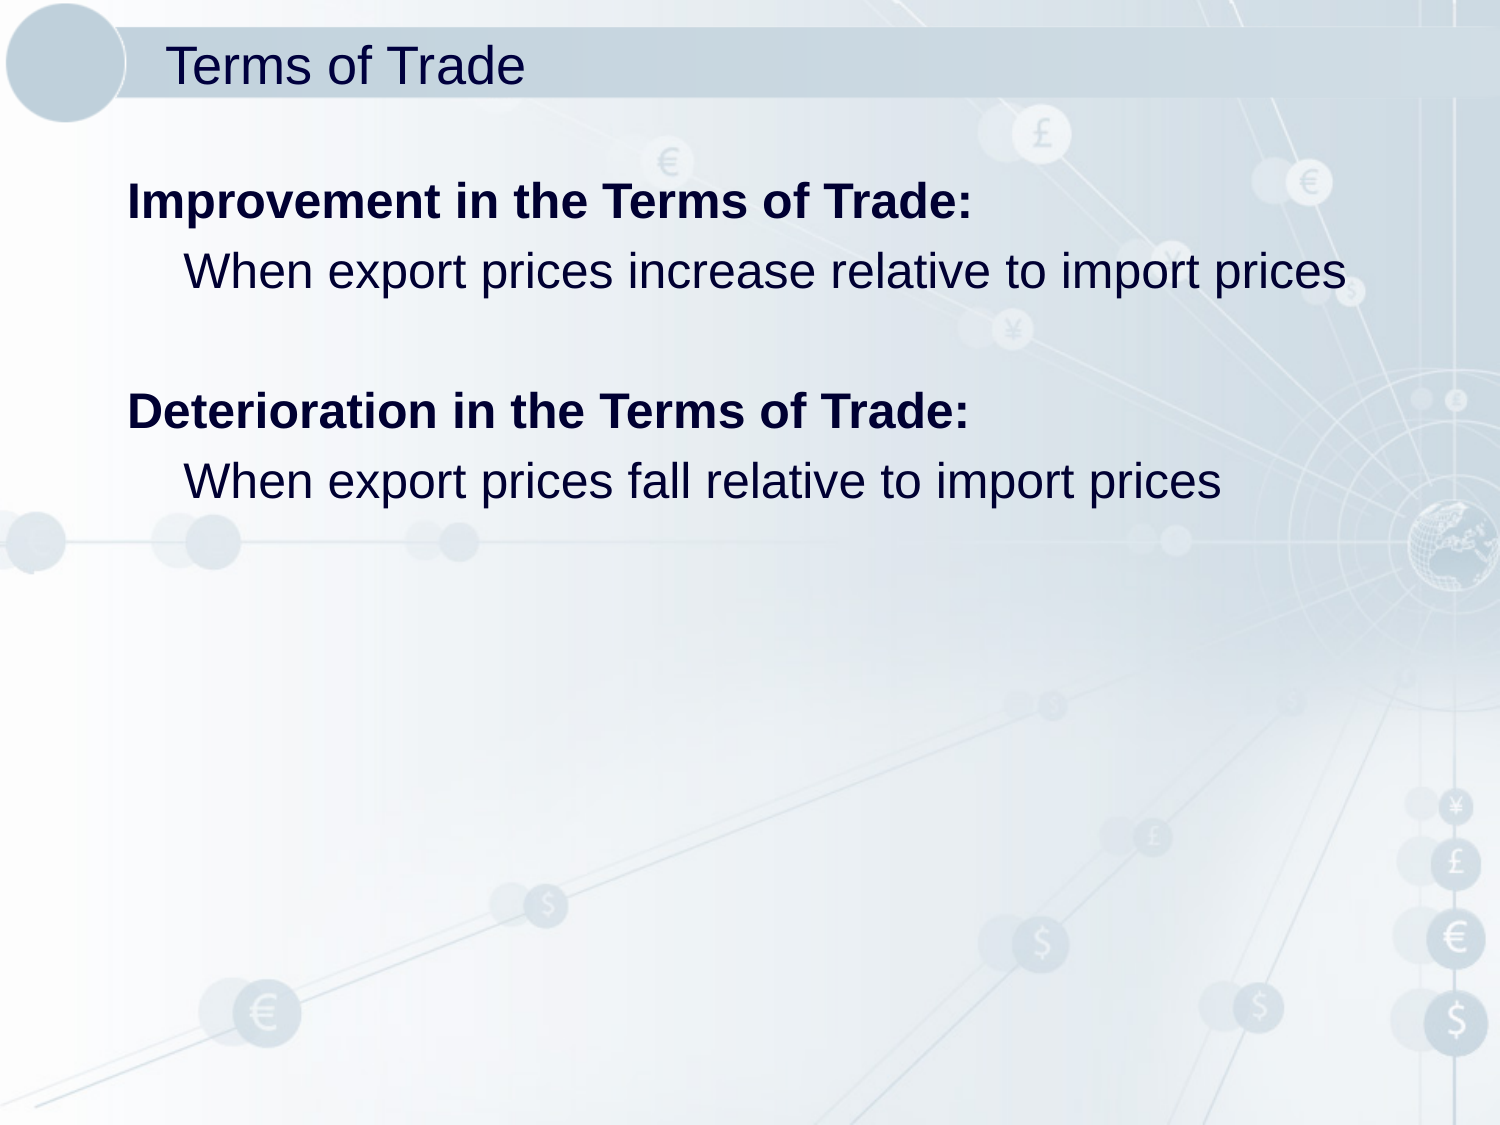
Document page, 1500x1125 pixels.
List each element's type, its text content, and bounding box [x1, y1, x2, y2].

picture [0, 0, 1500, 1125]
list Improvement in the Terms of Trade: When export prices increase relative to import prices Deterioration in the Terms of Trade: When export prices fall relative to import prices [111, 160, 1438, 904]
title Terms of Trade [149, 24, 1500, 103]
